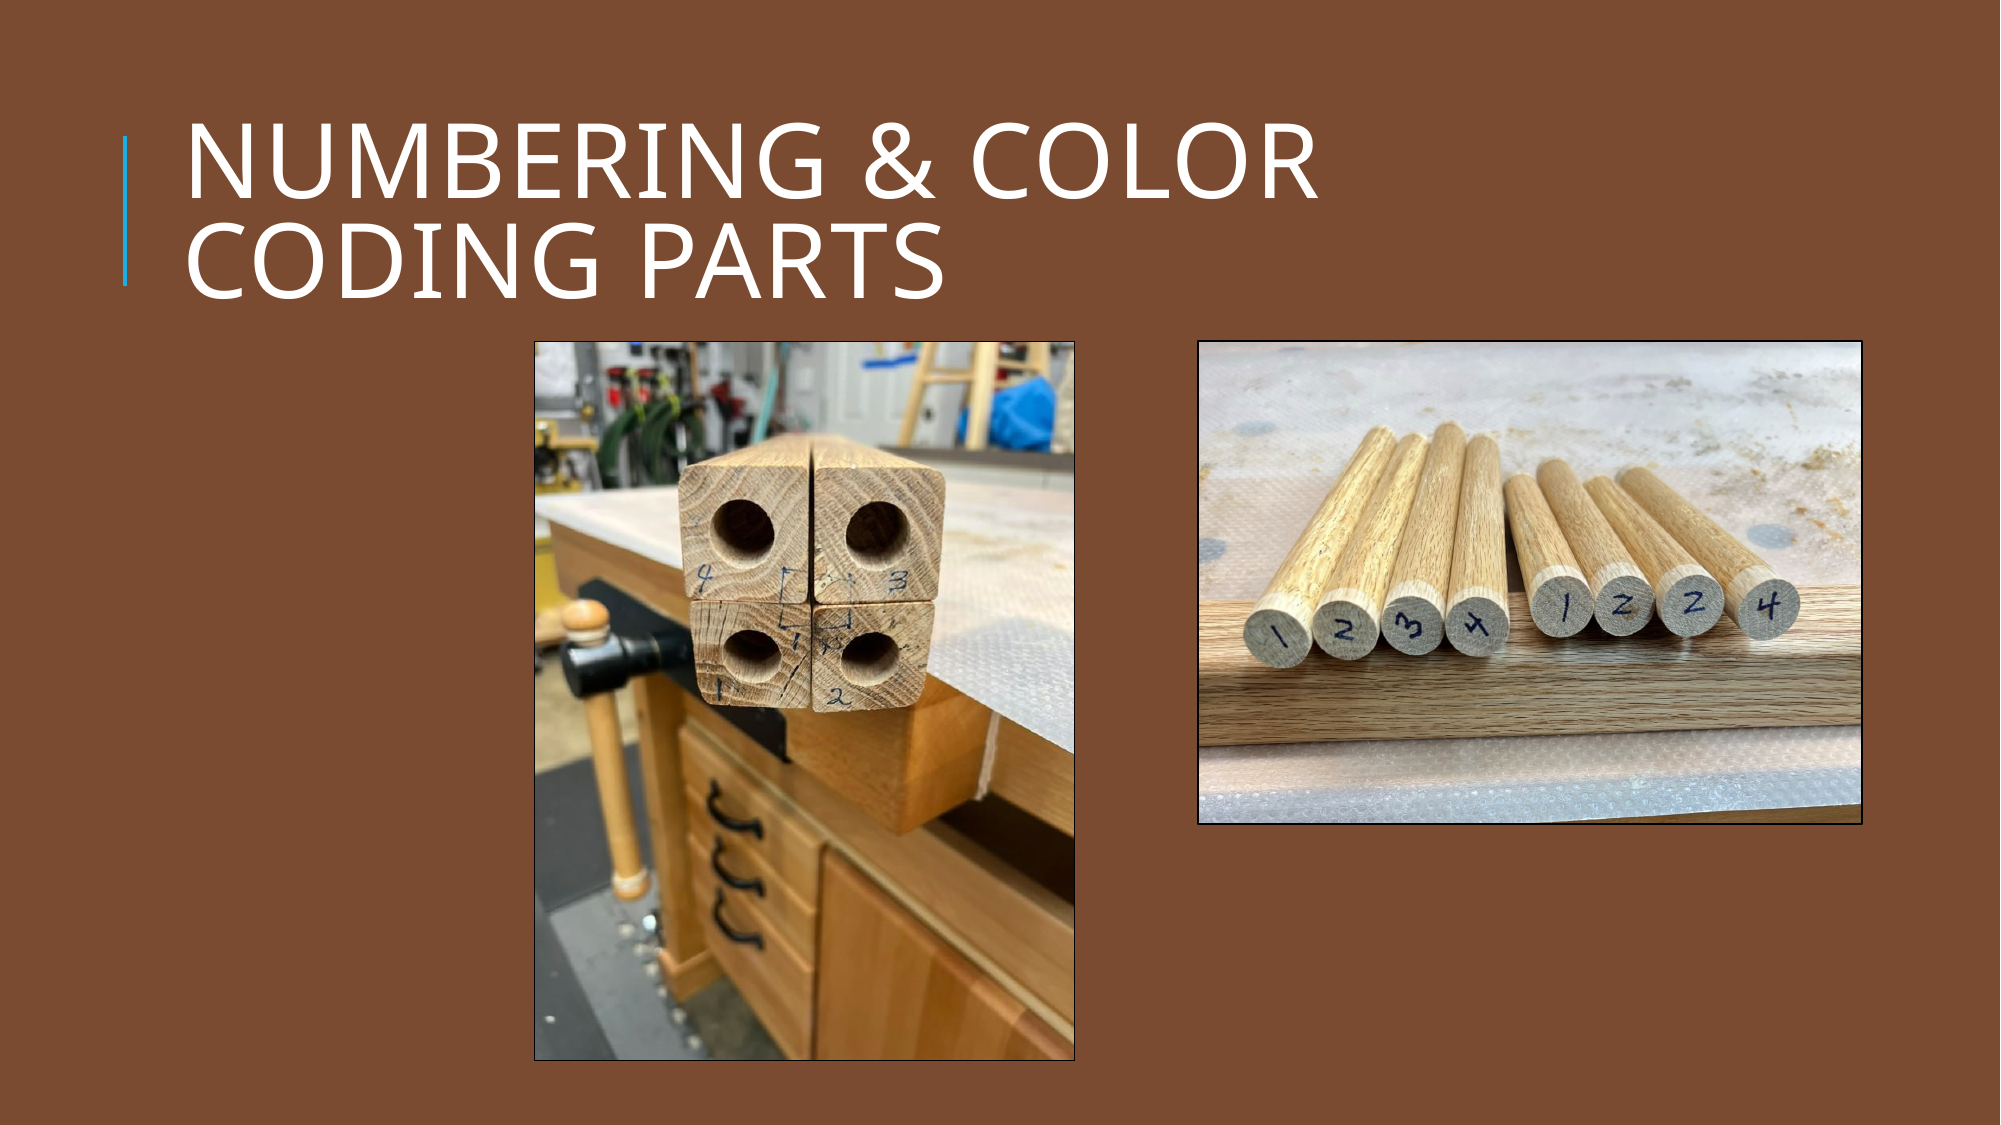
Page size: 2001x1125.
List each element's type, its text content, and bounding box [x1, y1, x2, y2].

picture [534, 341, 1075, 1061]
title Numbering & Color Coding parts [168, 96, 1763, 342]
picture [1198, 341, 1862, 823]
